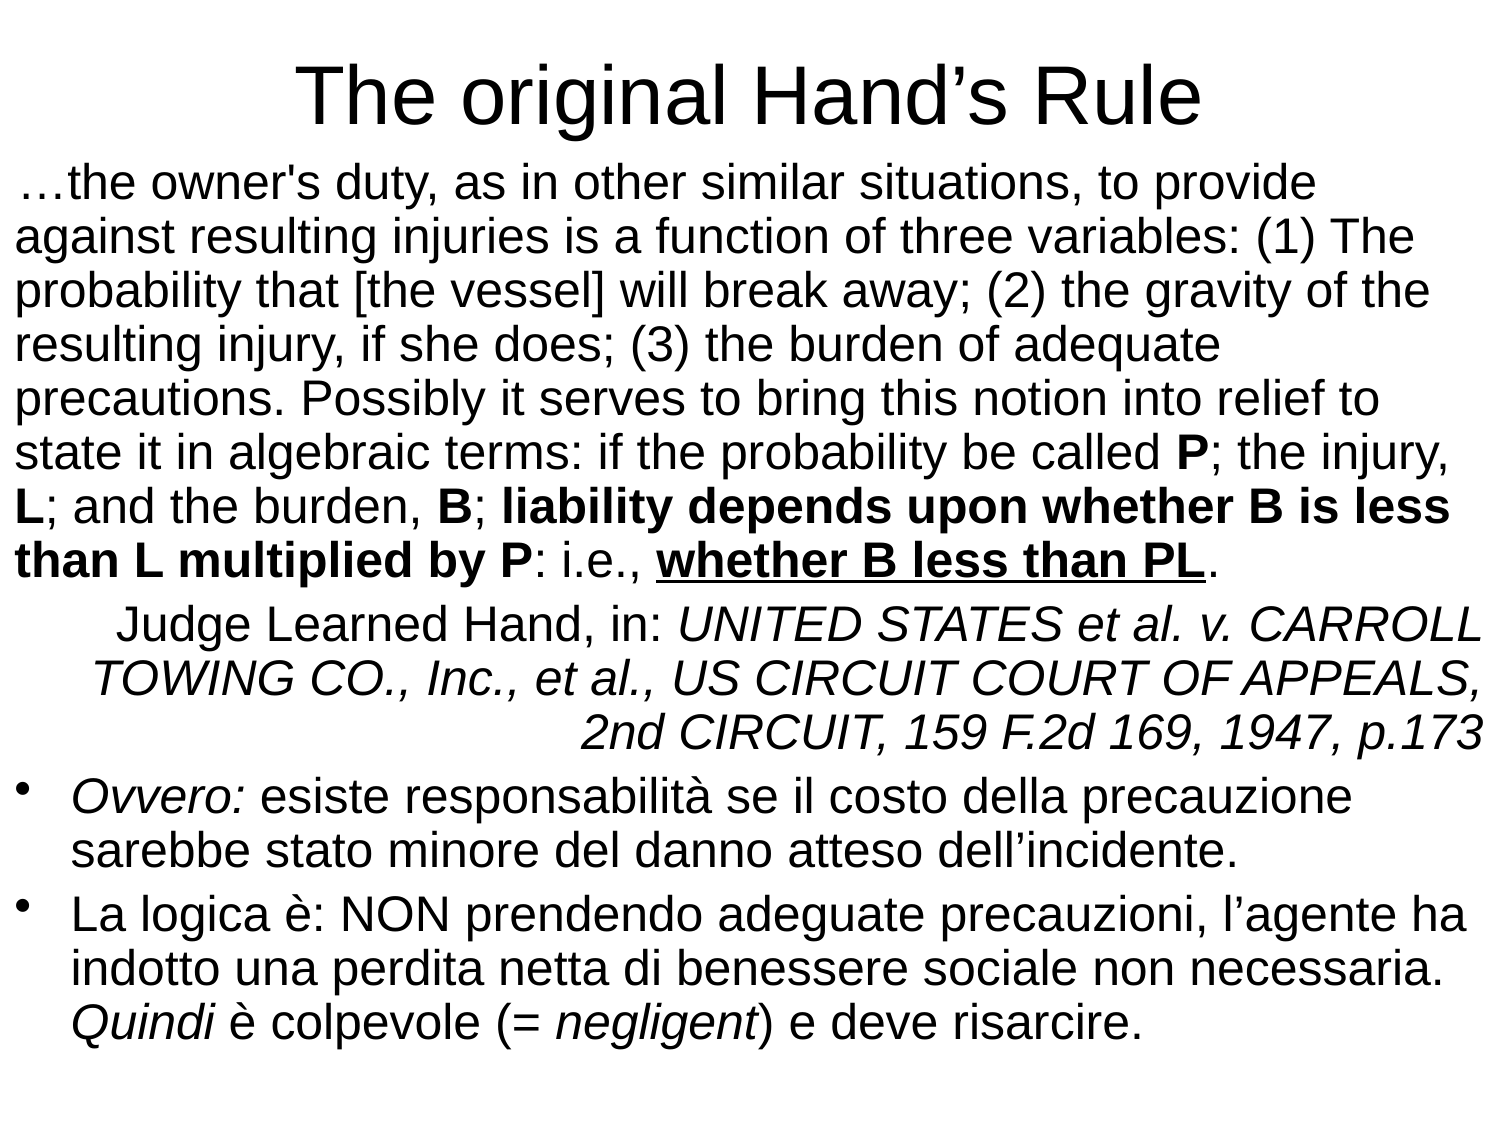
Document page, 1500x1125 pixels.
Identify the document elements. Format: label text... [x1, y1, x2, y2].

title The original Hand’s Rule [74, 8, 1425, 149]
list …the owner's duty, as in other similar situations, to provide against resulting injuries is a function of three variables: (1) The probability that [the vessel] will break away; (2) the gravity of the resulting injury, if she does; (3) the burden of adequate precautions. Possibly it serves to bring this notion into relief to state it in algebraic terms: if the probability be called P; the injury, L; and the burden, B; liability depends upon whether B is less than L multiplied by P: i.e., whether B less than PL. Judge Learned Hand, in: UNITED STATES et al. v. CARROLL TOWING CO., Inc., et al., US CIRCUIT COURT OF APPEALS, 2nd CIRCUIT, 159 F.2d 169, 1947, p.173 Ovvero: esiste responsabilità se il costo della precauzione sarebbe stato minore del danno atteso dell’incidente. La logica è: NON prendendo adeguate precauzioni, l’agente ha indotto una perdita netta di benessere sociale non necessaria. Quindi è colpevole (= negligent) e deve risarcire. [0, 149, 1500, 1059]
